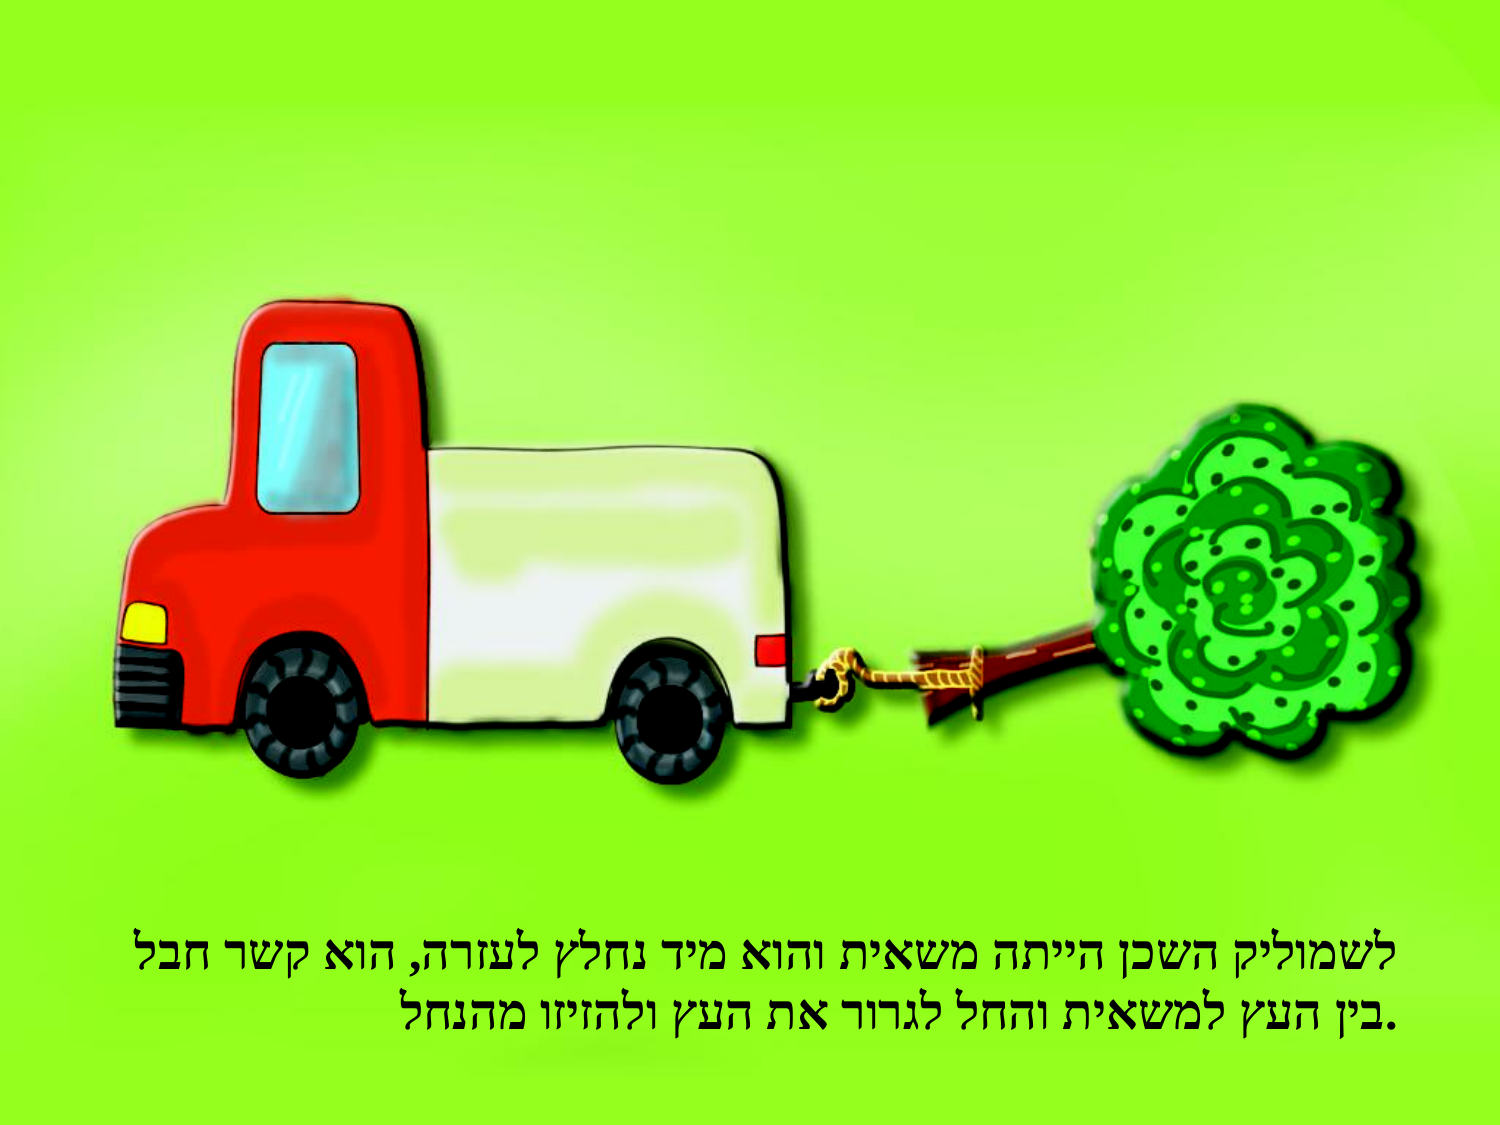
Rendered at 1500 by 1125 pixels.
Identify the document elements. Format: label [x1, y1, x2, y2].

list [0, 0, 1500, 1125]
